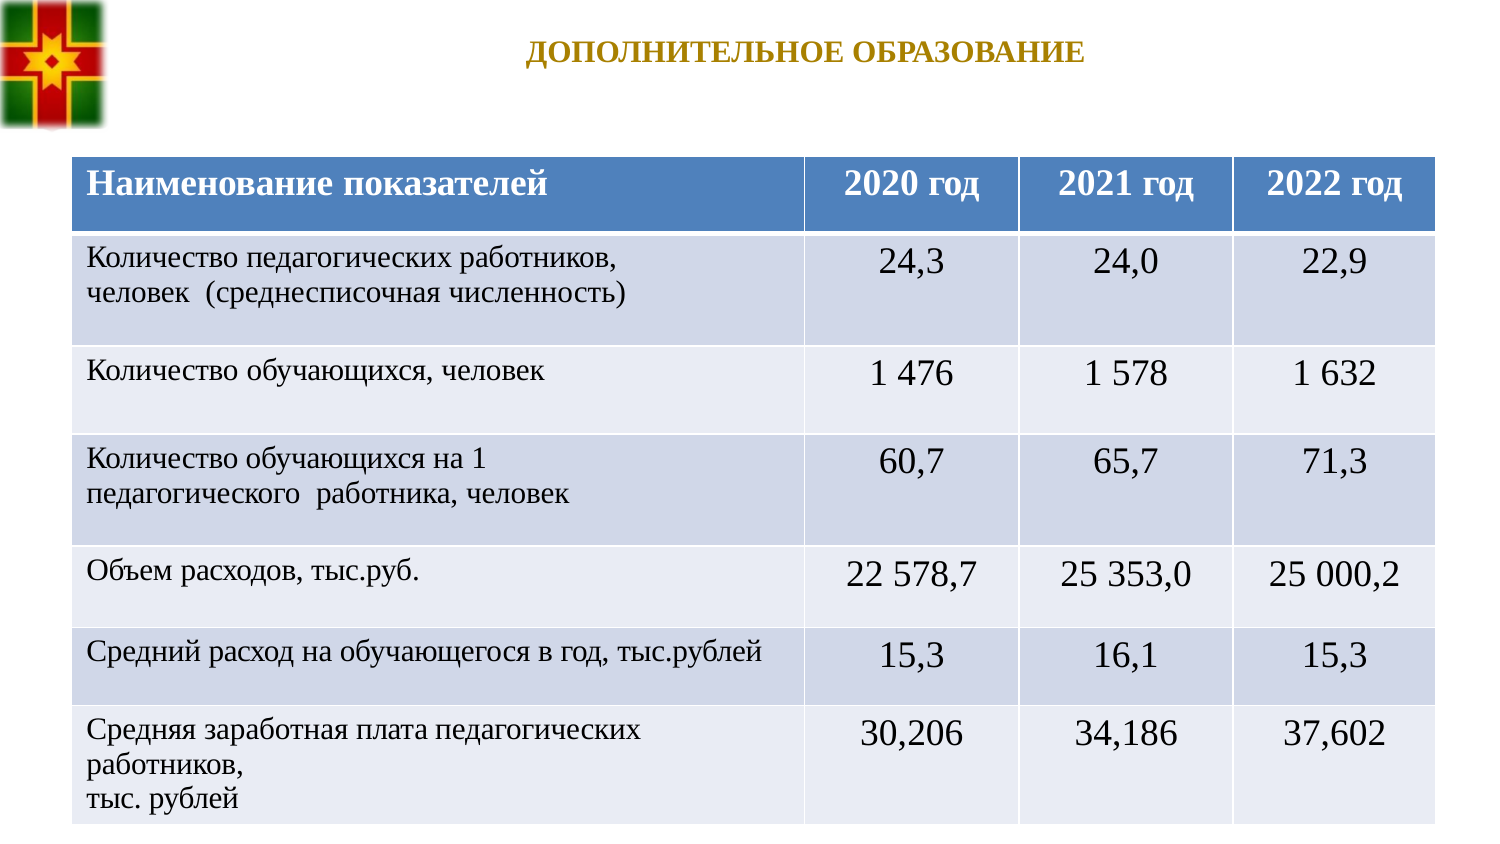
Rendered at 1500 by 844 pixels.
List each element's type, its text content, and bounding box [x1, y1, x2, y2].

table_cell Средний расход на обучающегося в год, тыс.рублей [72, 628, 804, 705]
table_cell 22,9 [1234, 236, 1435, 345]
table_cell 1 476 [805, 347, 1018, 433]
table_header 2021 год [1020, 157, 1232, 231]
table_cell 34,186 [1020, 706, 1232, 824]
table_header 2020 год [805, 157, 1018, 231]
table_cell 30,206 [805, 706, 1018, 824]
table_cell 22 578,7 [805, 547, 1018, 627]
table_cell 16,1 [1020, 628, 1232, 705]
table_cell 37,602 [1234, 706, 1435, 824]
table_cell 71,3 [1234, 435, 1435, 545]
table_header 2022 год [1234, 157, 1435, 231]
table_cell 60,7 [805, 435, 1018, 545]
table_cell Количество обучающихся на 1 педагогического работника, человек [72, 435, 804, 545]
table_cell 15,3 [1234, 628, 1435, 705]
table_cell 24,0 [1020, 236, 1232, 345]
table_cell Объем расходов, тыс.руб. [72, 547, 804, 627]
table_cell Количество педагогических работников, человек (среднесписочная численность) [72, 236, 804, 345]
table_cell 1 632 [1234, 347, 1435, 433]
table_cell Количество обучающихся, человек [72, 347, 804, 433]
table_cell 24,3 [805, 236, 1018, 345]
table_cell 25 353,0 [1020, 547, 1232, 627]
text_box ДОПОЛНИТЕЛЬНОЕ ОБРАЗОВАНИЕ [114, 28, 1500, 69]
table_cell 1 578 [1020, 347, 1232, 433]
picture [0, 0, 110, 134]
table_cell Средняя заработная плата педагогических работников, тыс. рублей [72, 706, 804, 824]
table_header Наименование показателей [72, 157, 804, 231]
table_cell 25 000,2 [1234, 547, 1435, 627]
table_cell 15,3 [805, 628, 1018, 705]
table_cell 65,7 [1020, 435, 1232, 545]
